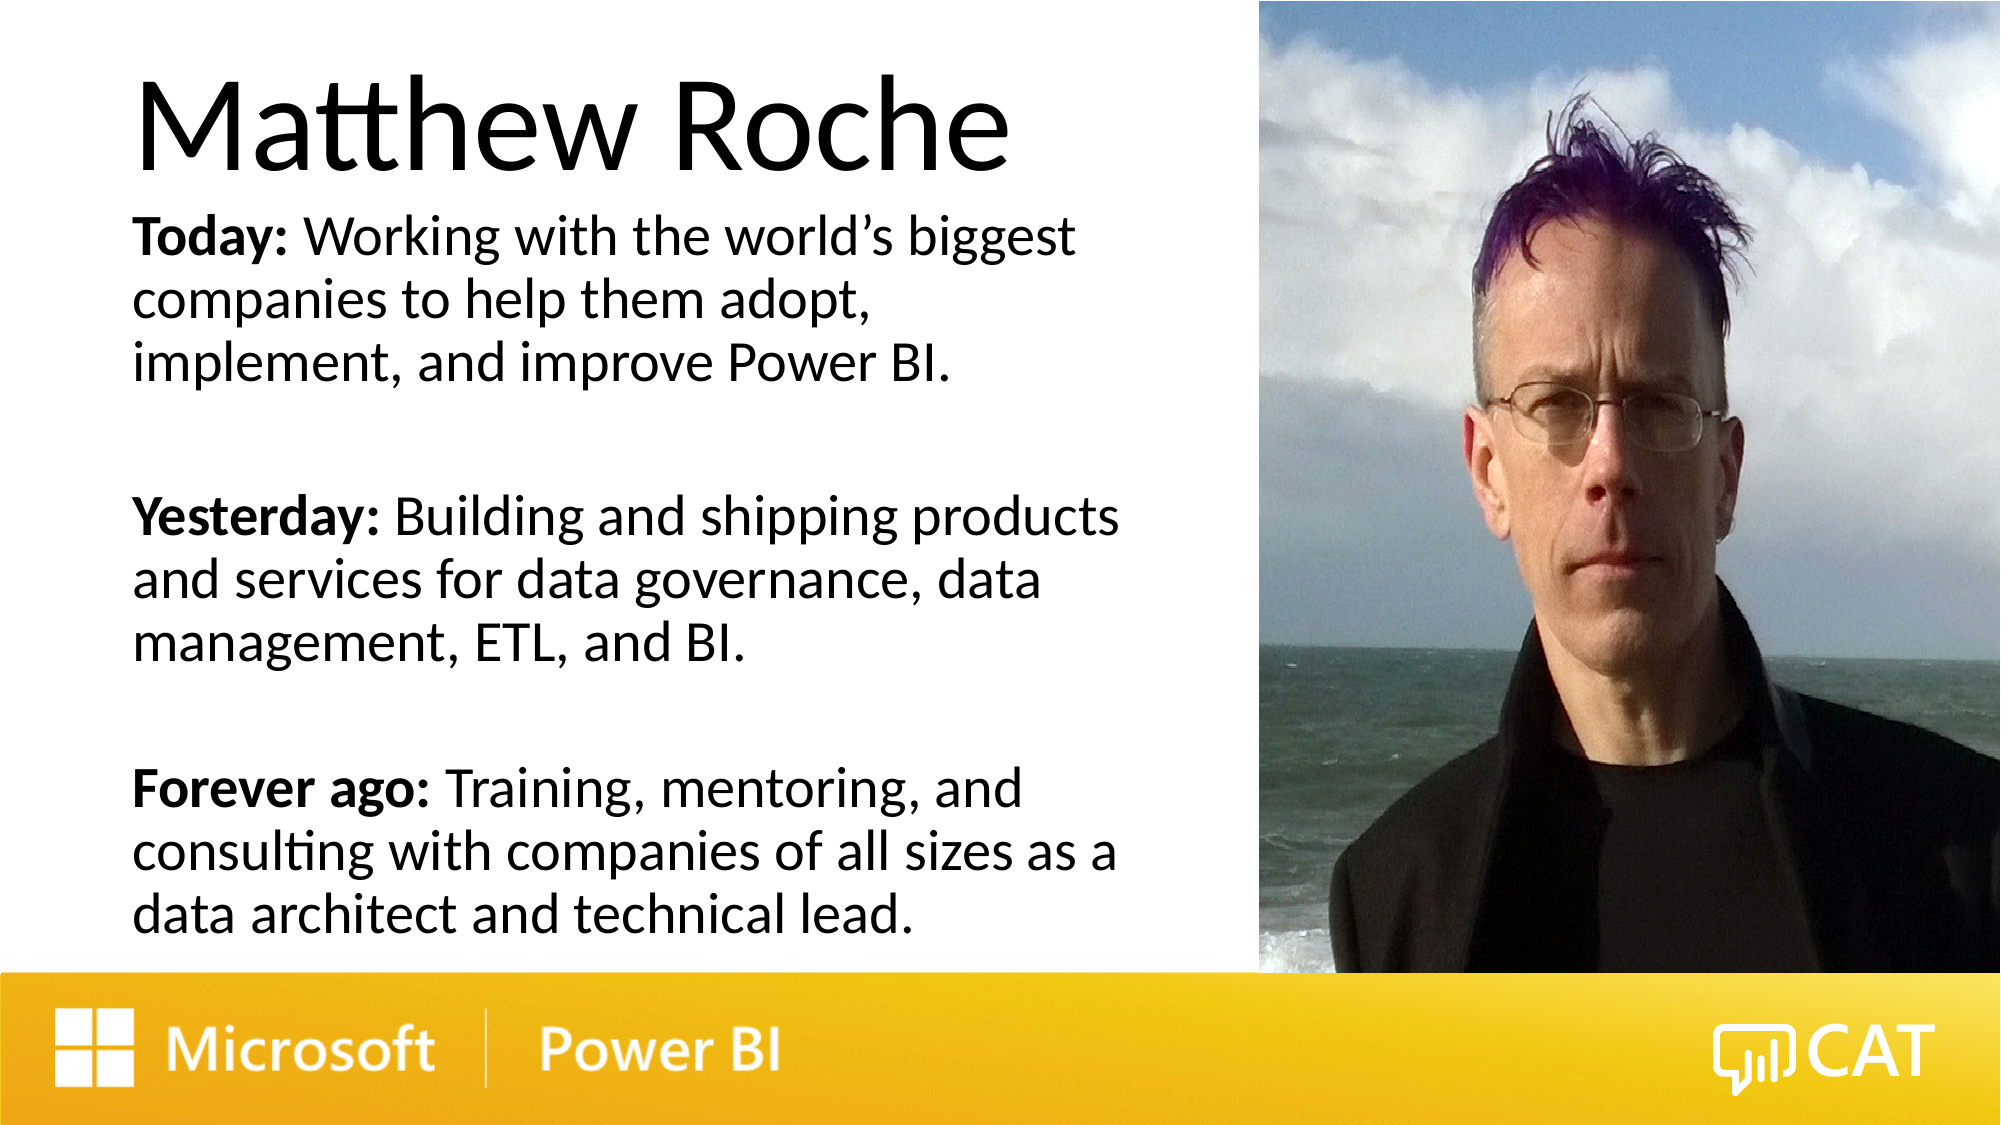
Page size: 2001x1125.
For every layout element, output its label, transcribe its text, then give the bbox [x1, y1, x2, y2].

title Matthew Roche [117, 44, 1059, 197]
picture [0, 0, 2001, 1125]
text_box Today: Working with the world’s biggest companies to help them adopt, implement, and improve Power BI. Yesterday: Building and shipping products and services for data governance, data management, ETL, and BI. Forever ago: Training, mentoring, and consulting with companies of all sizes as a data architect and technical lead. [117, 197, 1163, 950]
